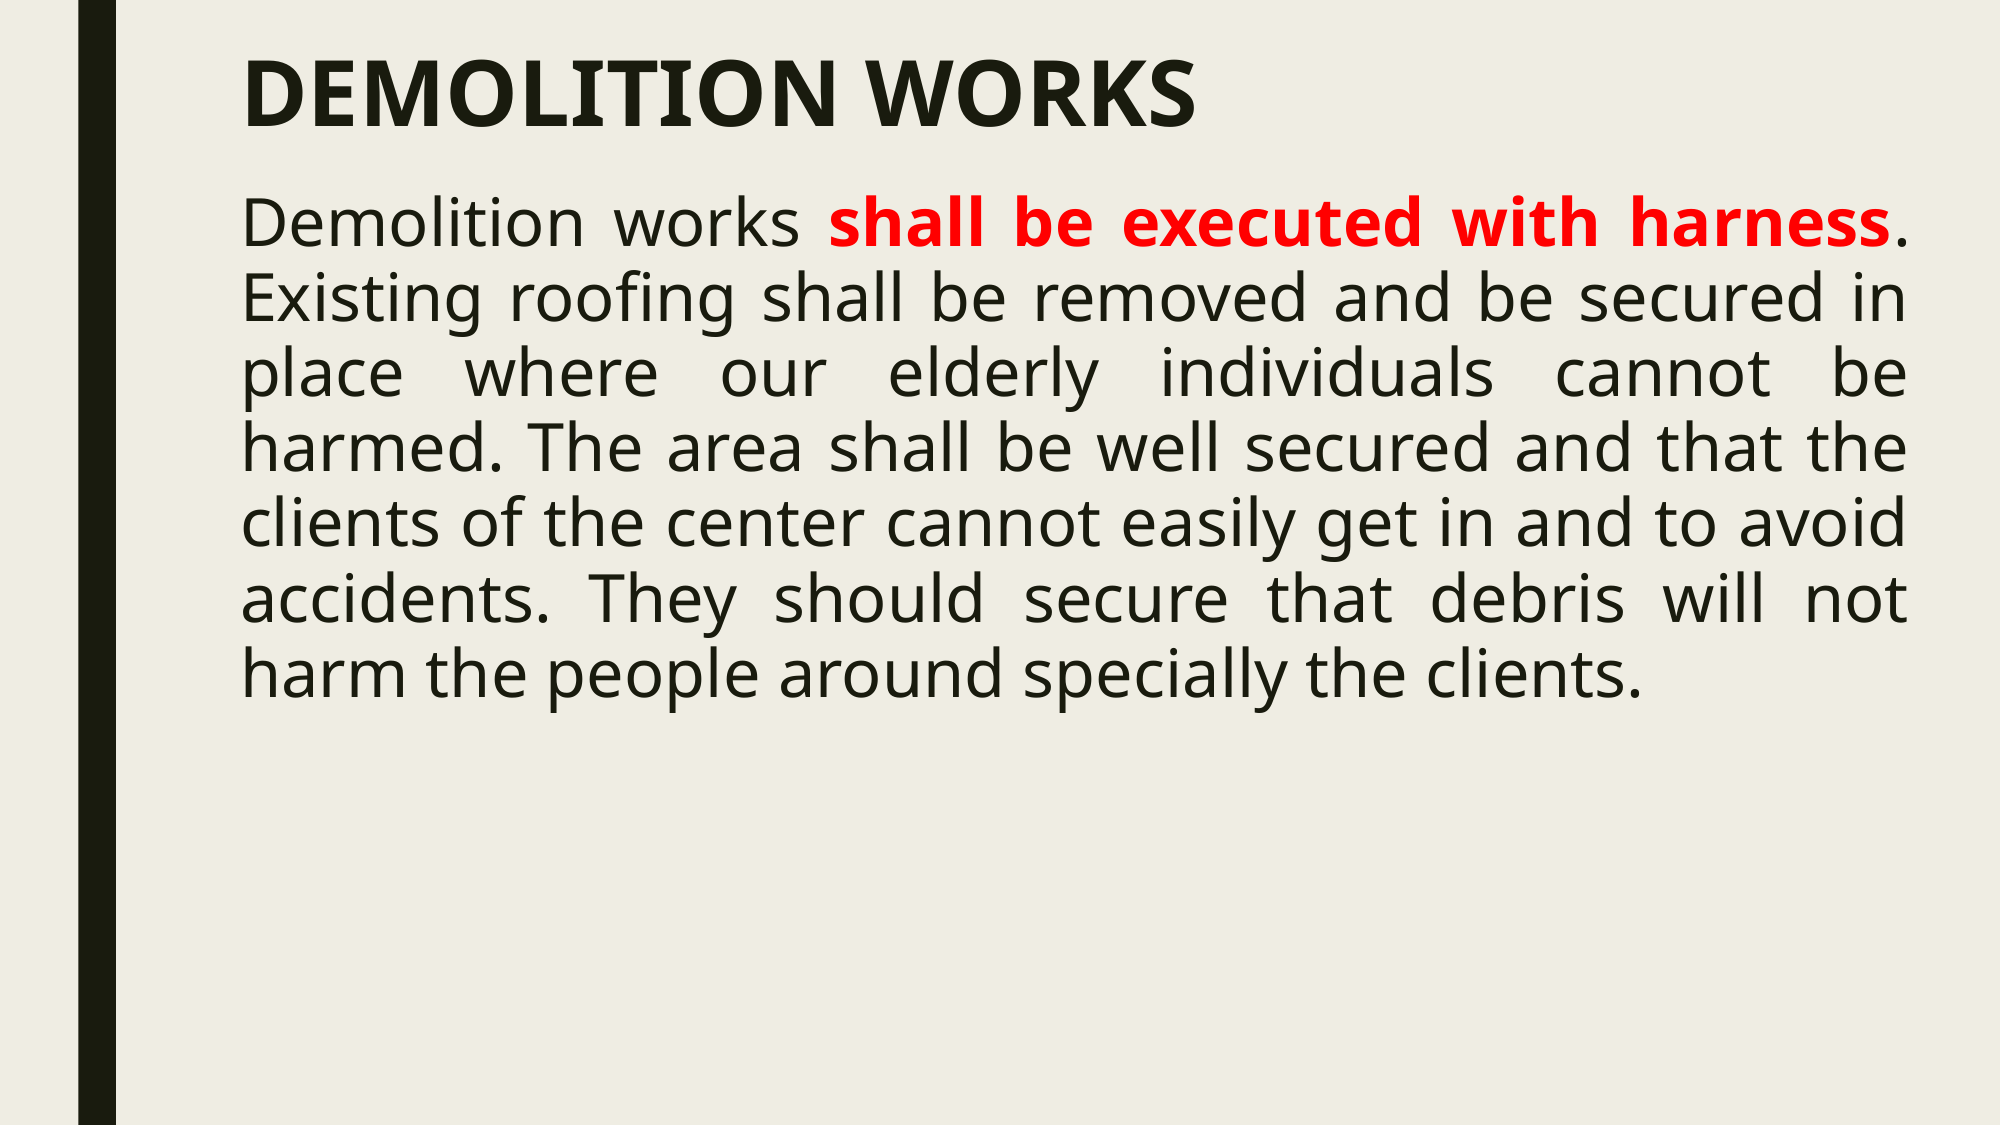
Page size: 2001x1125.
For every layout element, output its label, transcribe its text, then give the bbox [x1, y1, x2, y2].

title DEMOLITION WORKS [225, 40, 1800, 163]
list Demolition works shall be executed with harness. Existing roofing shall be removed and be secured in place where our elderly individuals cannot be harmed. The area shall be well secured and that the clients of the center cannot easily get in and to avoid accidents. They should secure that debris will not harm the people around specially the clients. [225, 178, 1927, 733]
